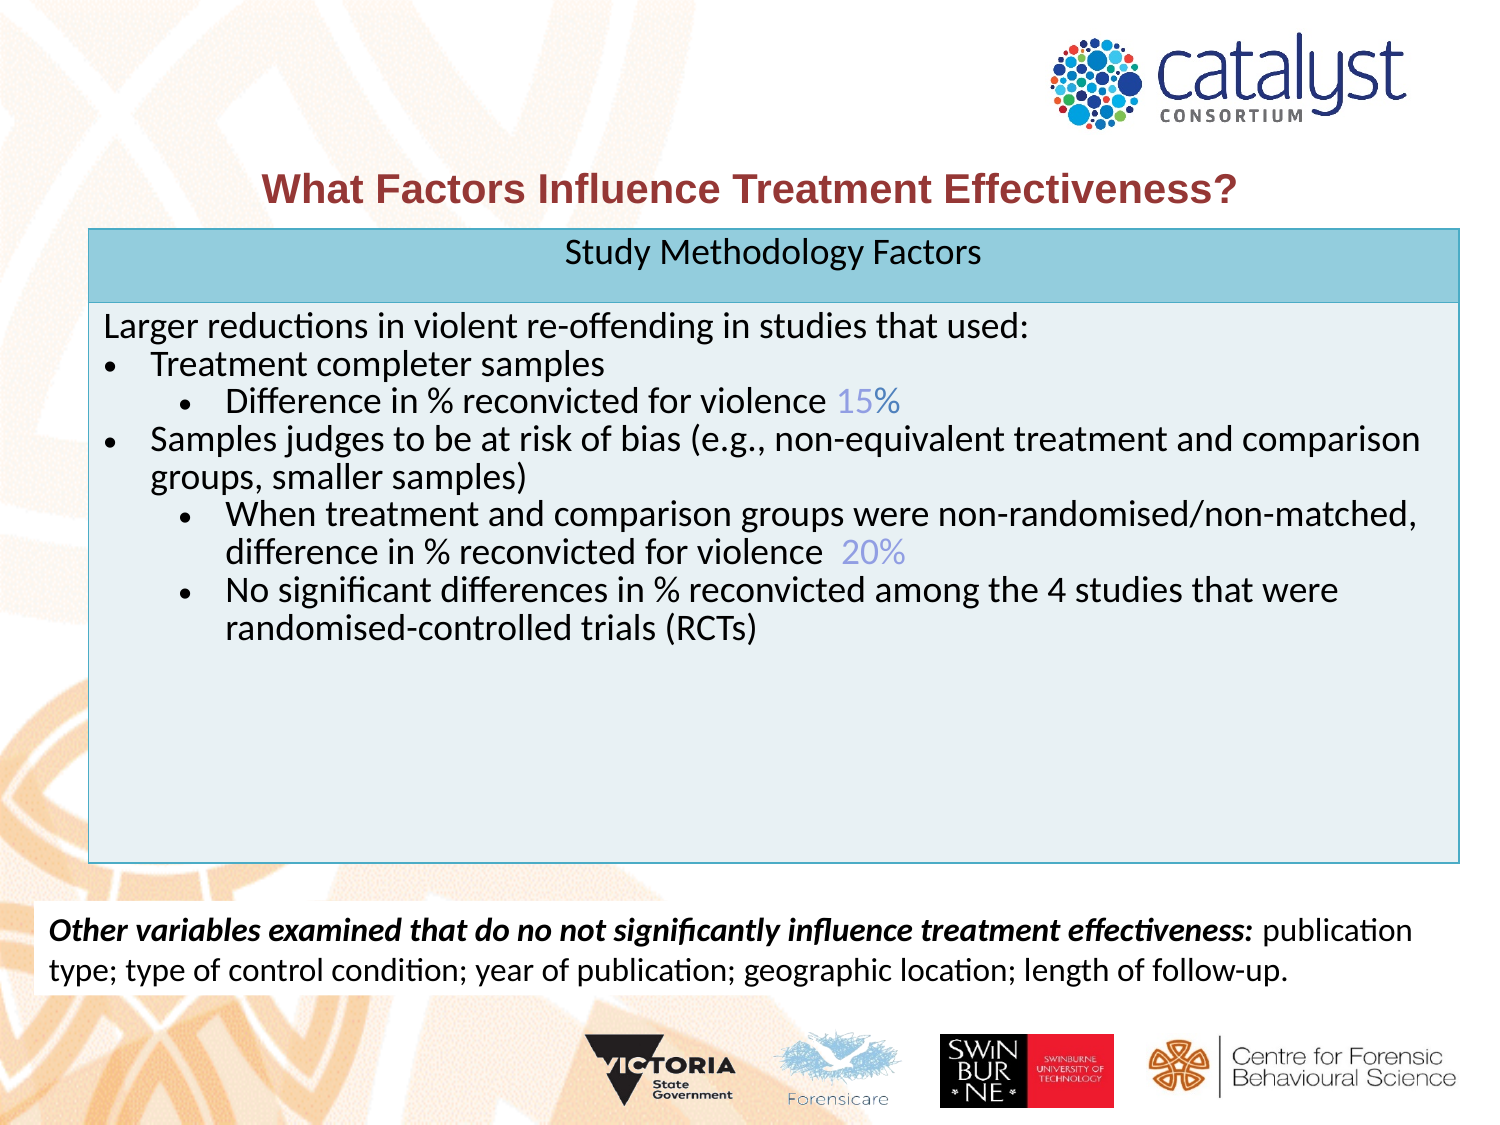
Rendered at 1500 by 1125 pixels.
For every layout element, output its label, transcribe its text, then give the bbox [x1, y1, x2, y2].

text_box What Factors Influence Treatment Effectiveness? [88, 149, 1413, 219]
text_box Other variables examined that do no not significantly influence treatment effectiveness: publication type; type of control condition; year of publication; geographic location; length of follow-up. [34, 900, 1471, 996]
text_box [52, 127, 1471, 900]
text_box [584, 1017, 1459, 1116]
picture [0, 0, 1500, 1125]
